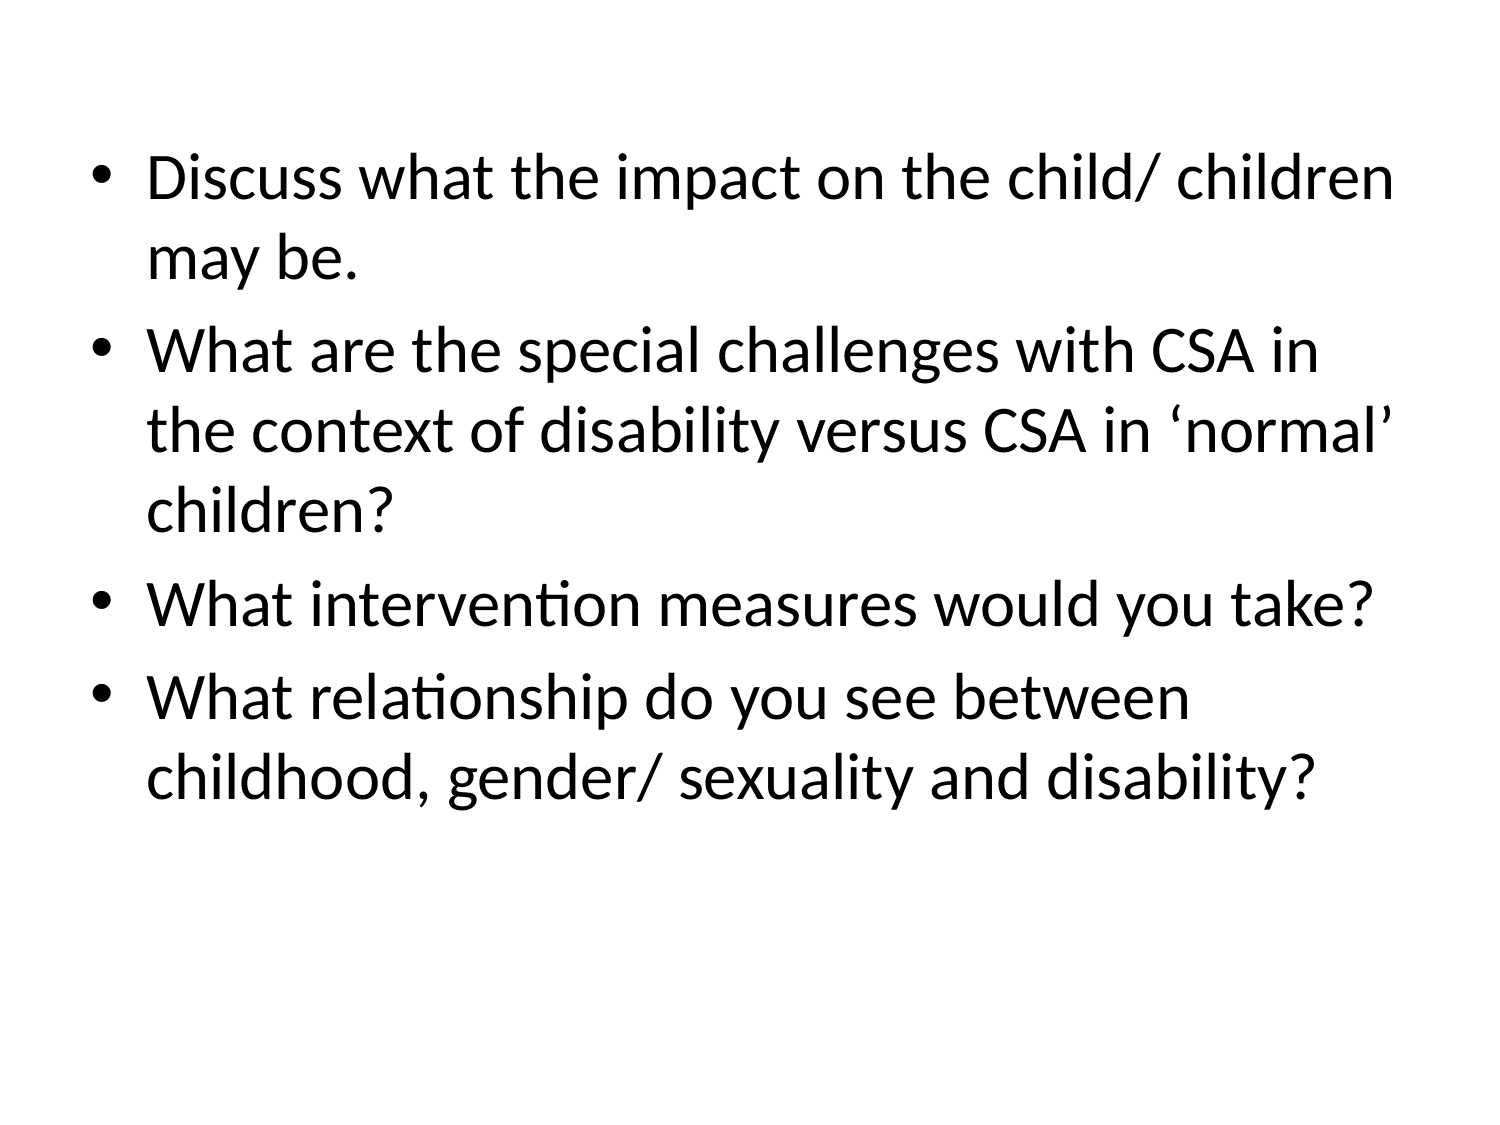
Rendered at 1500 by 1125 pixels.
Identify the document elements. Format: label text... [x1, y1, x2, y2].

list Discuss what the impact on the child/ children may be. What are the special challenges with CSA in the context of disability versus CSA in ‘normal’ children? What intervention measures would you take? What relationship do you see between childhood, gender/ sexuality and disability? [75, 125, 1425, 1005]
